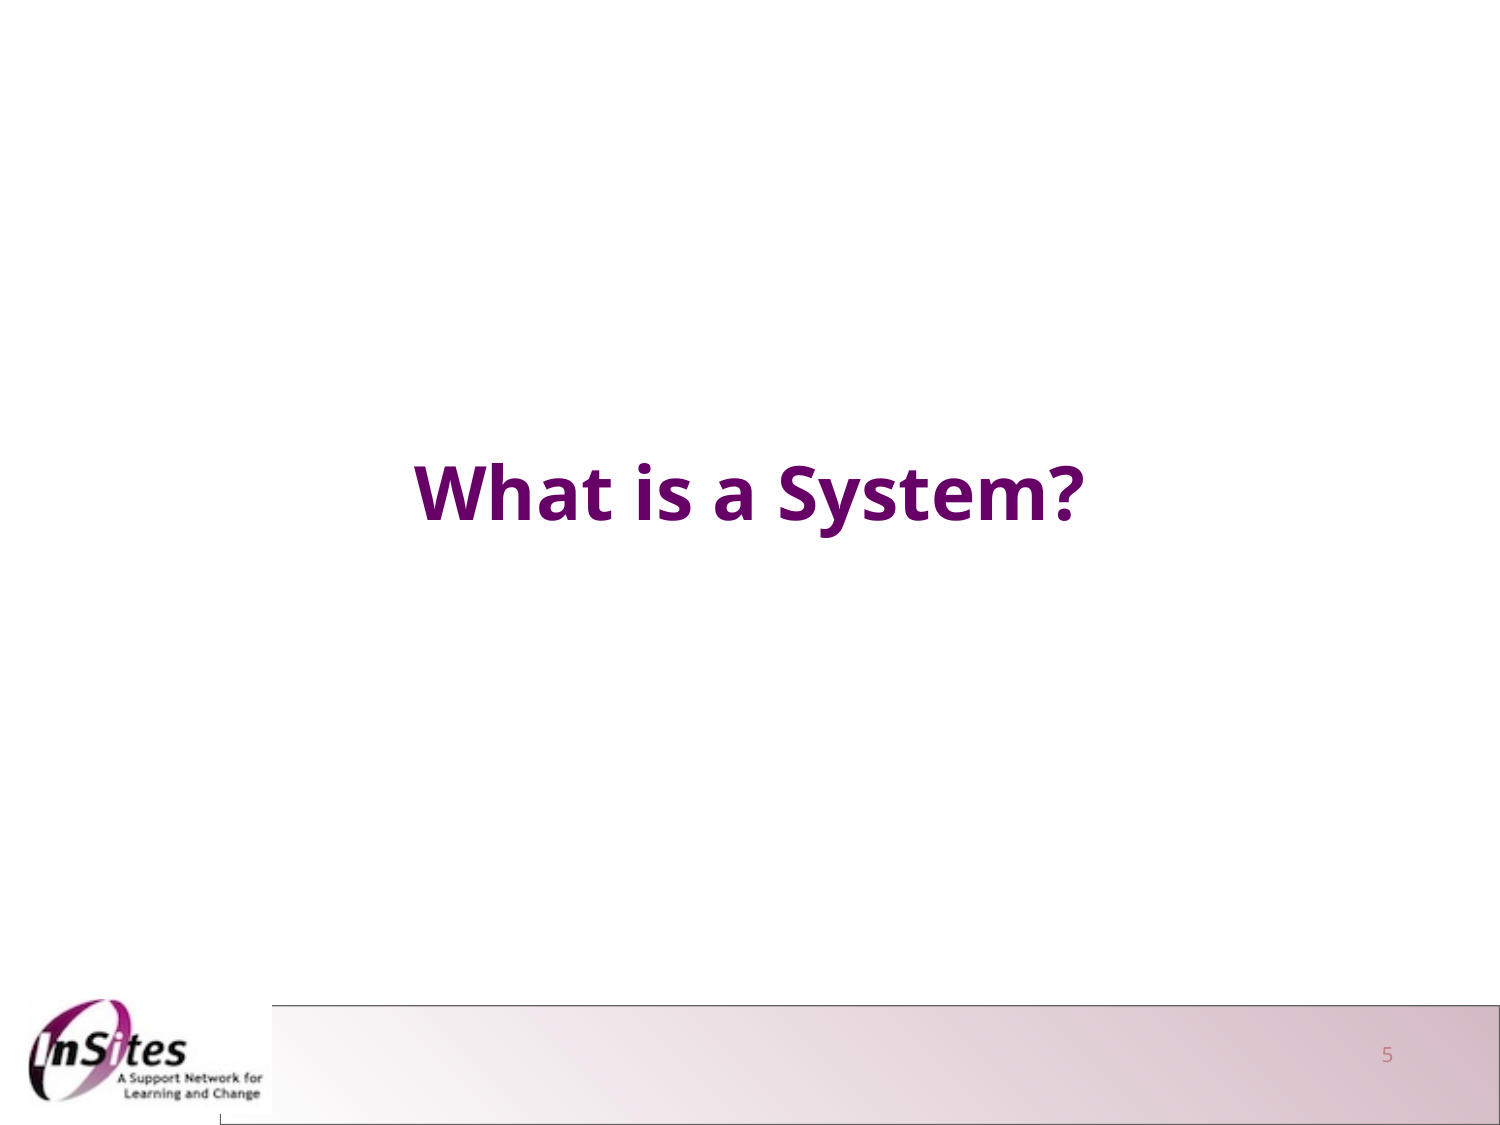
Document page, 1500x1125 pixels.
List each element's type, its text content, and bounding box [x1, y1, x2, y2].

picture [28, 999, 272, 1114]
text_box What is a System? [0, 78, 1500, 544]
